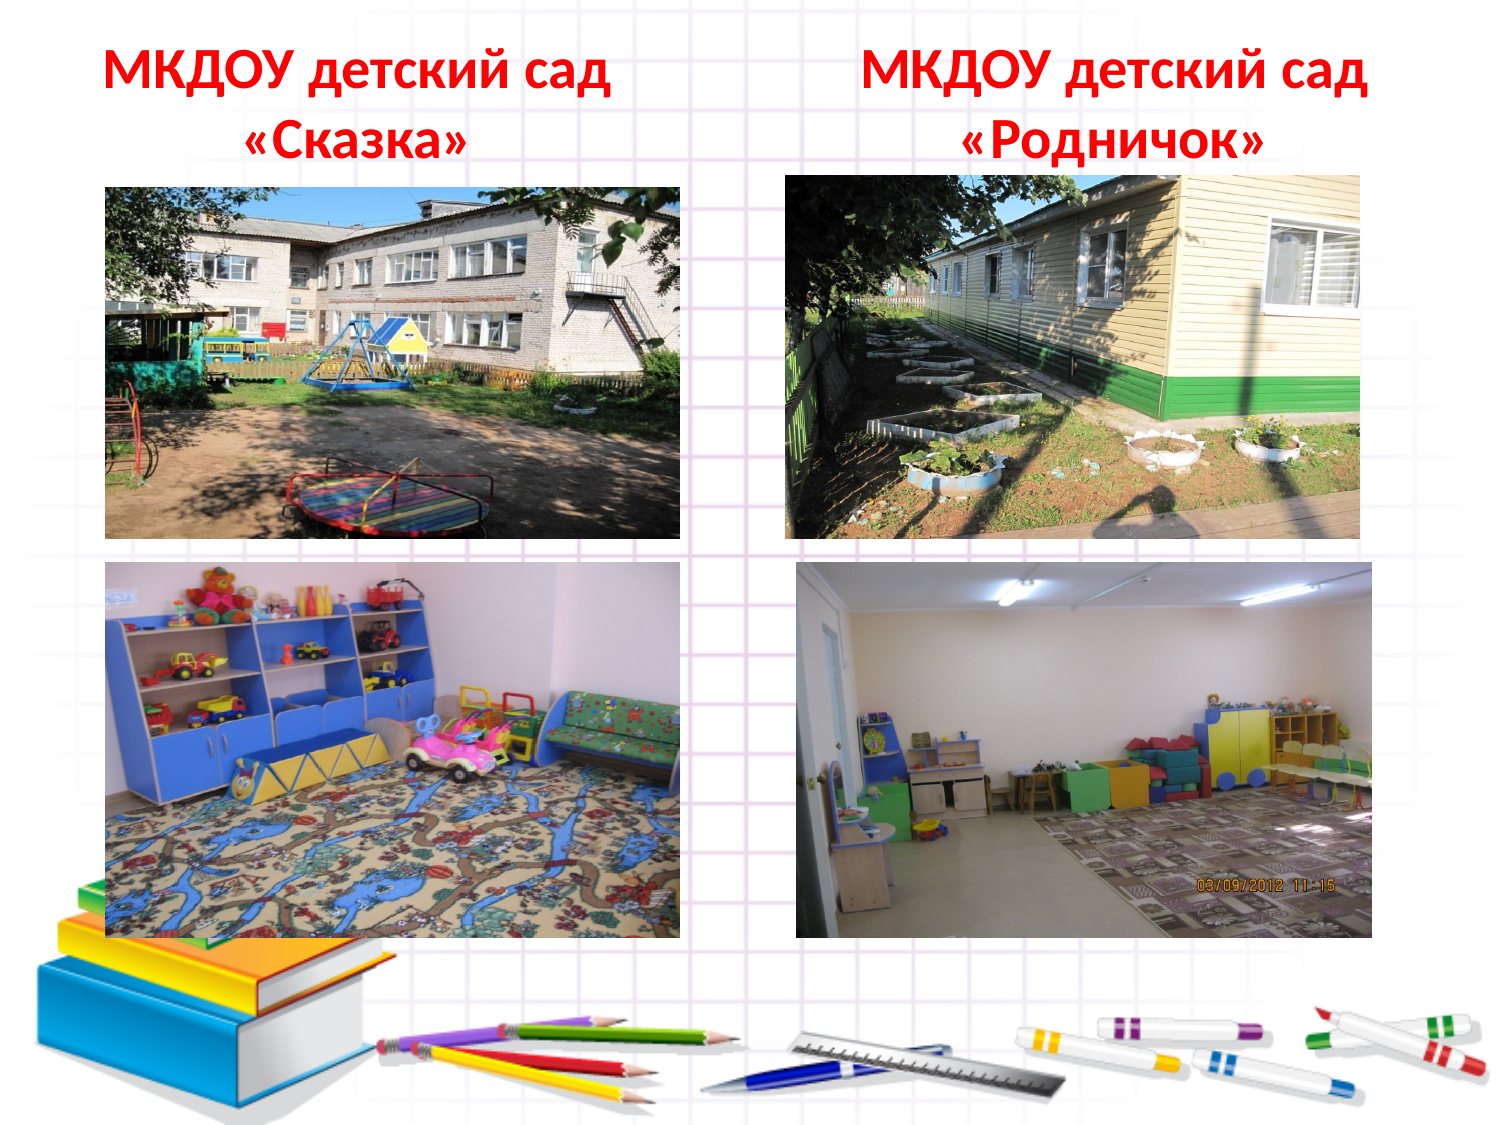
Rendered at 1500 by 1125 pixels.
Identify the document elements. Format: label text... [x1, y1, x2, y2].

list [784, 175, 1360, 540]
picture [0, 0, 1500, 1125]
title МКДОУ детский сад «Сказка» [81, 34, 634, 167]
text_box МКДОУ детский сад «Родничок» [796, 35, 1432, 166]
